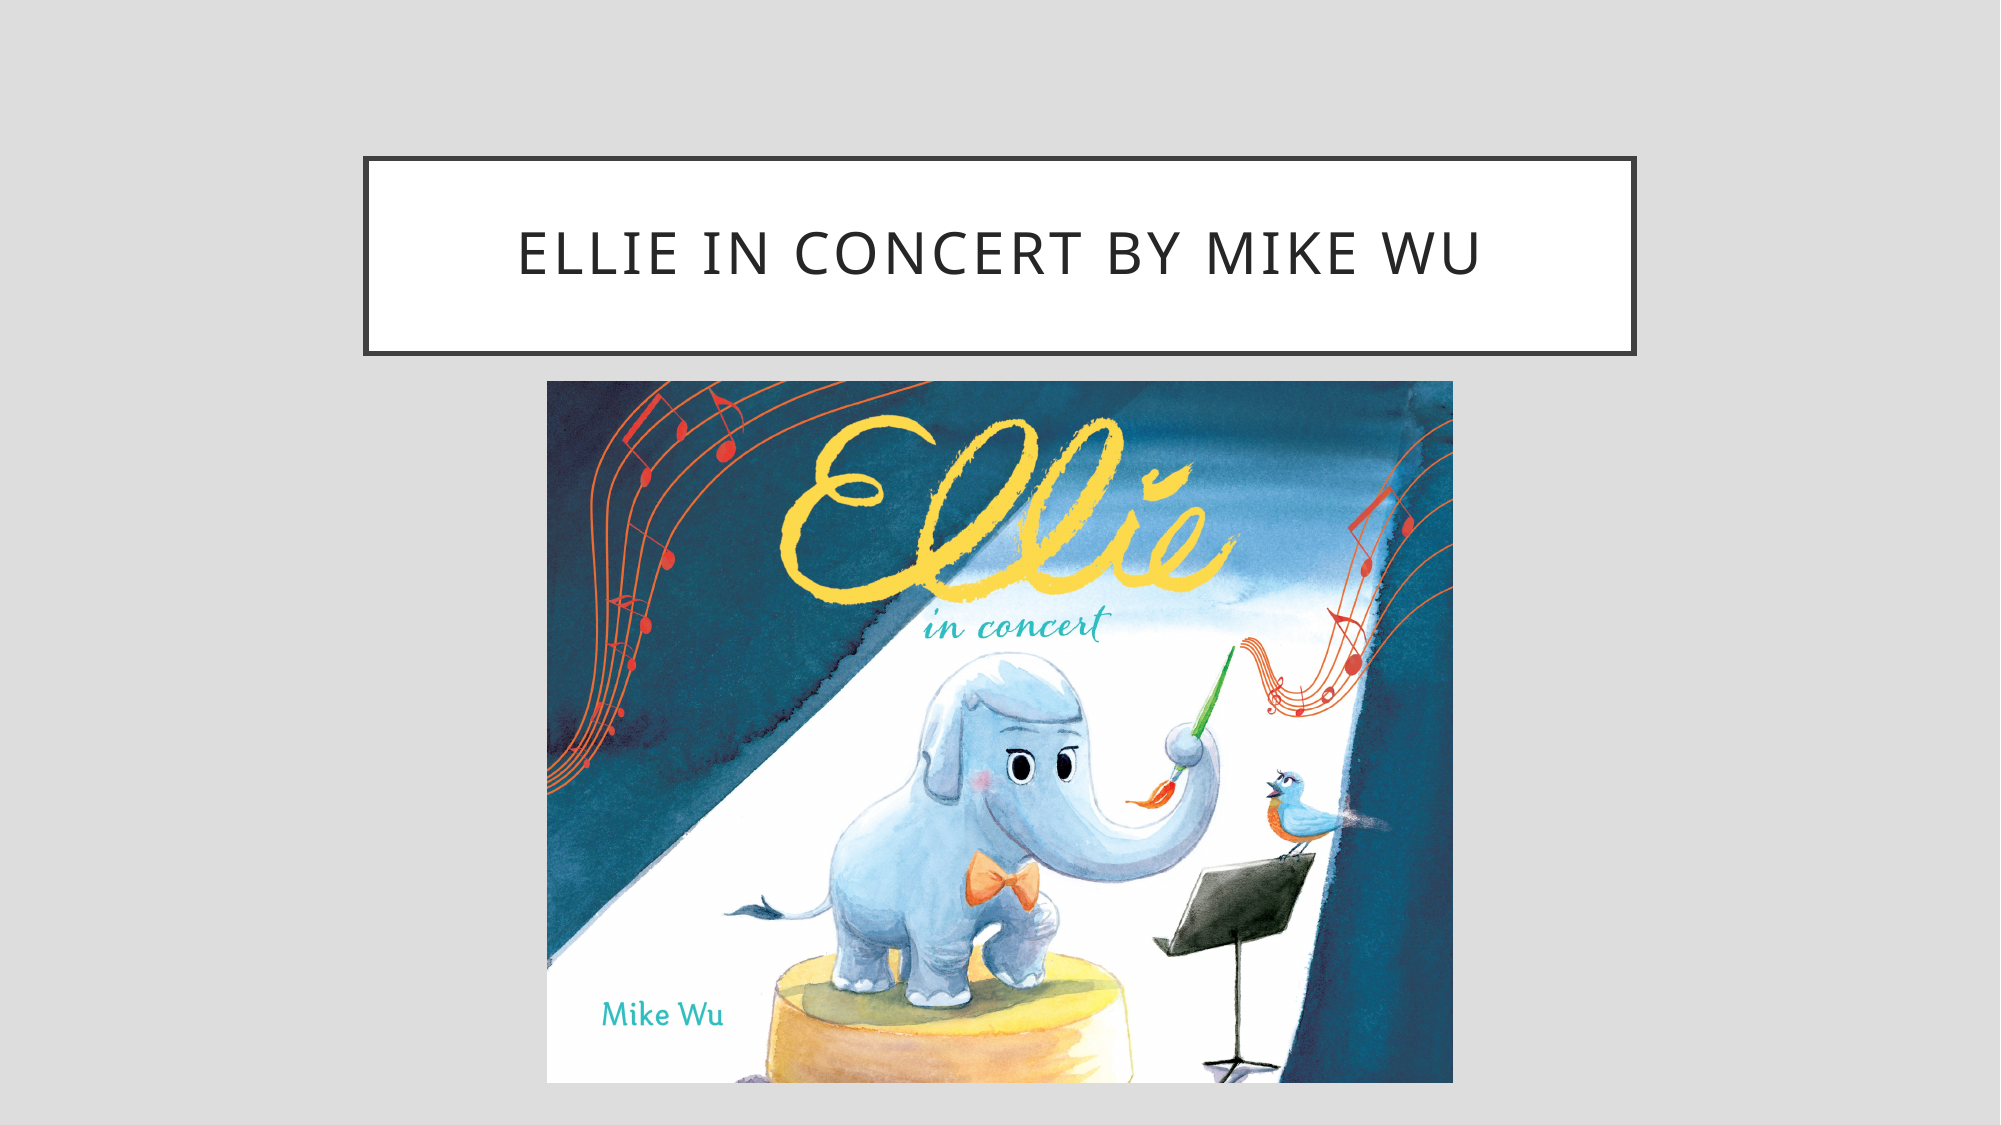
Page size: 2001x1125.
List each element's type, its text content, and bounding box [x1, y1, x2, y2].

title Ellie in Concert by Mike Wu [363, 156, 1637, 356]
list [547, 380, 1453, 1083]
